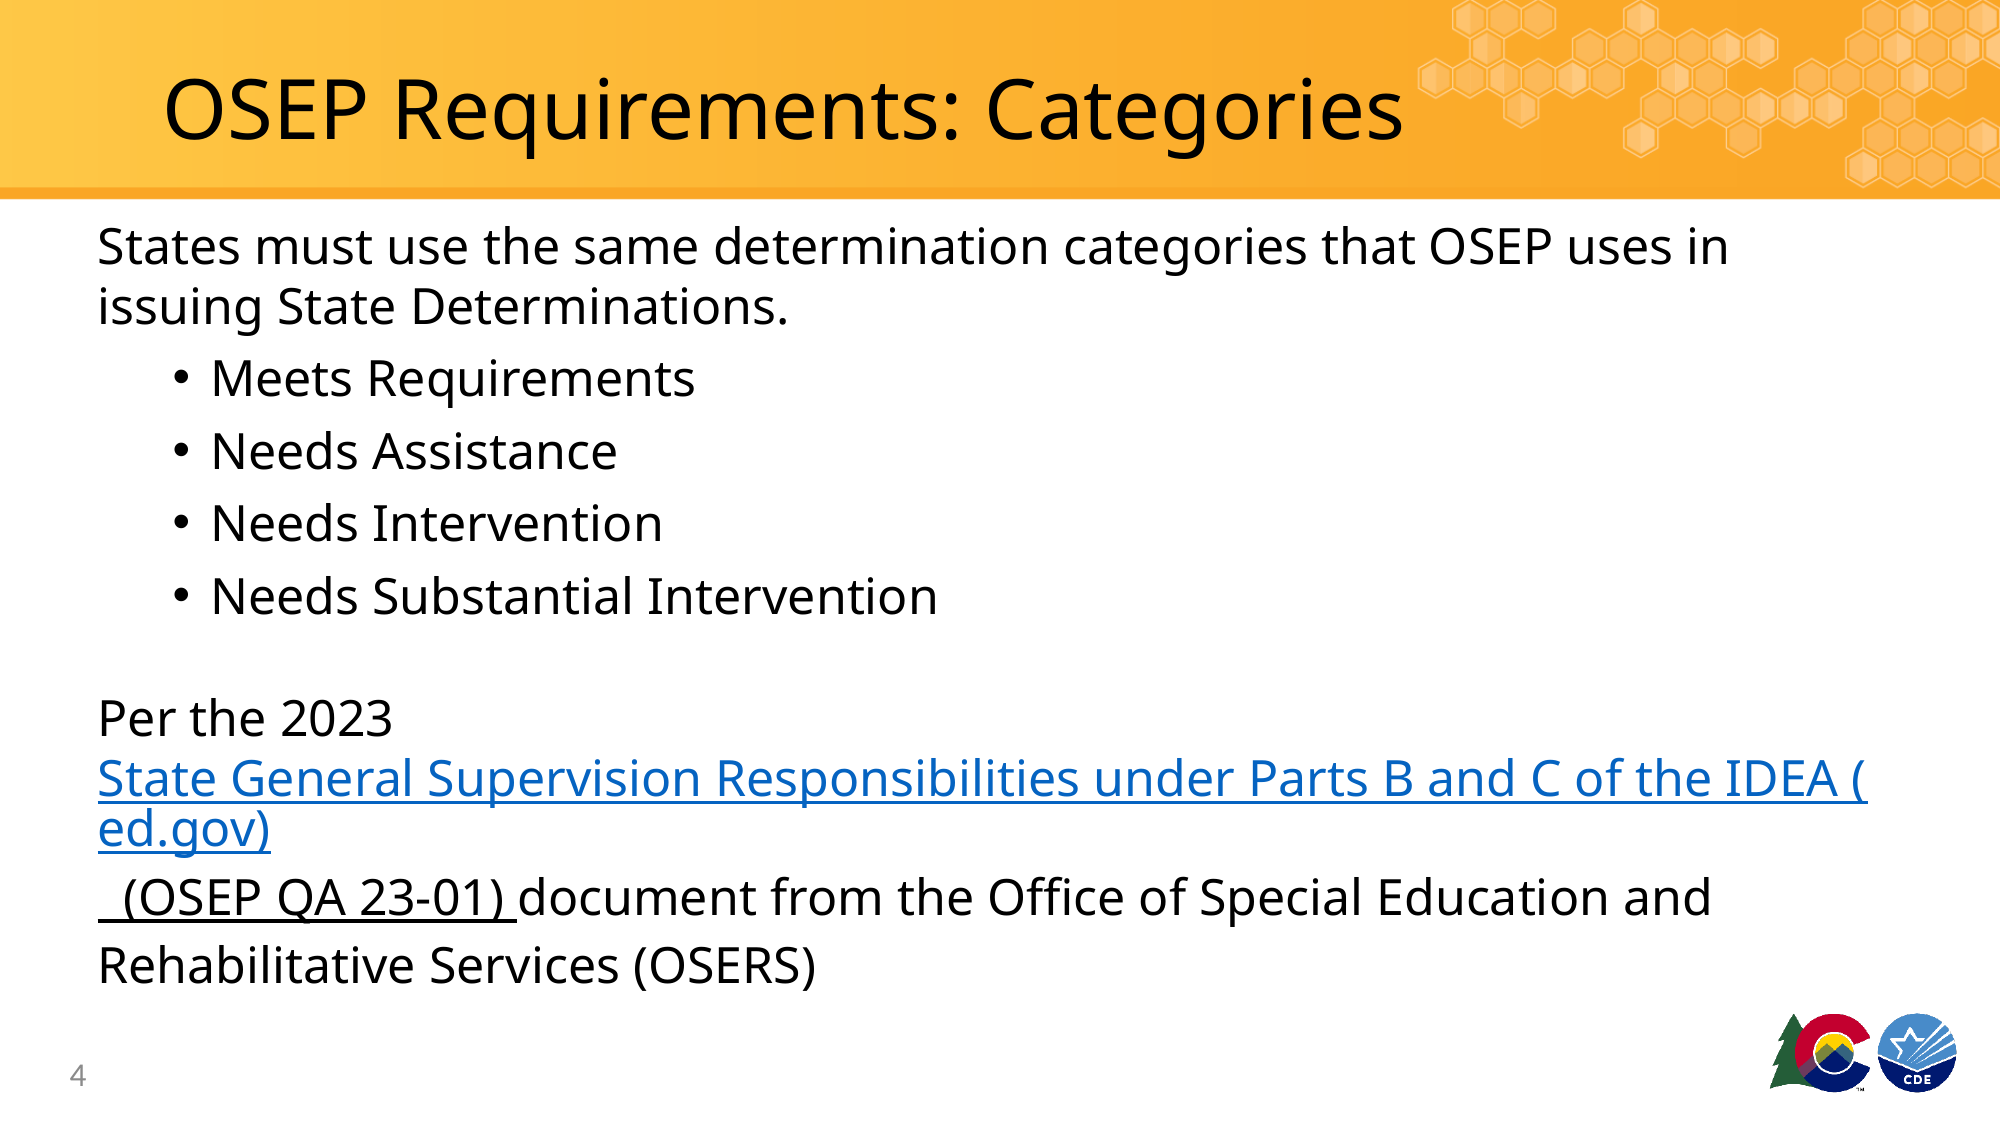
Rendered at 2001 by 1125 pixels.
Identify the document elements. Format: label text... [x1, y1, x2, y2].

title OSEP Requirements: Categories [147, 24, 1873, 200]
picture [0, 0, 2000, 200]
list States must use the same determination categories that OSEP uses in issuing State Determinations. Meets Requirements Needs Assistance Needs Intervention Needs Substantial Intervention Per the 2023 State General Supervision Responsibilities under Parts B and C of the IDEA (ed.gov) (OSEP QA 23-01) document from the Office of Special Education and Rehabilitative Services (OSERS) [97, 214, 1884, 1073]
slide_number 4 [54, 1042, 505, 1103]
picture [1768, 1012, 1957, 1093]
